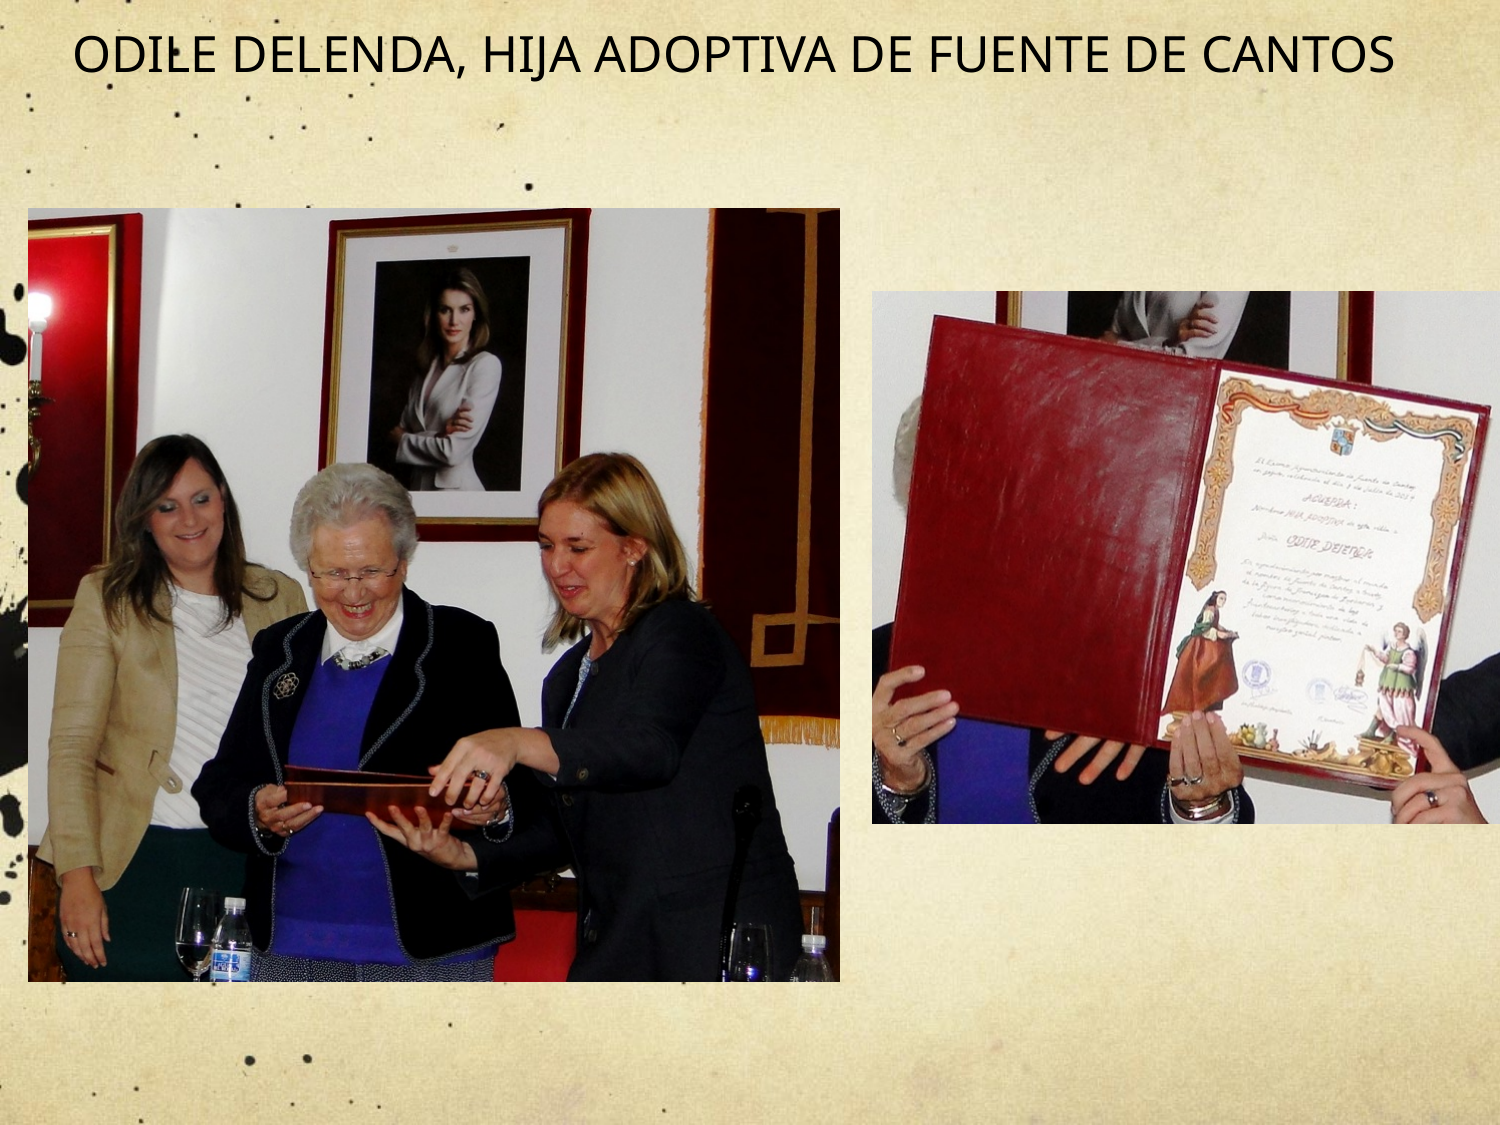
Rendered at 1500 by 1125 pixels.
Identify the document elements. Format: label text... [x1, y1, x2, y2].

title ODILE DELENDA, HIJA ADOPTIVA DE FUENTE DE CANTOS [64, 0, 1500, 83]
picture [0, 0, 1500, 1125]
